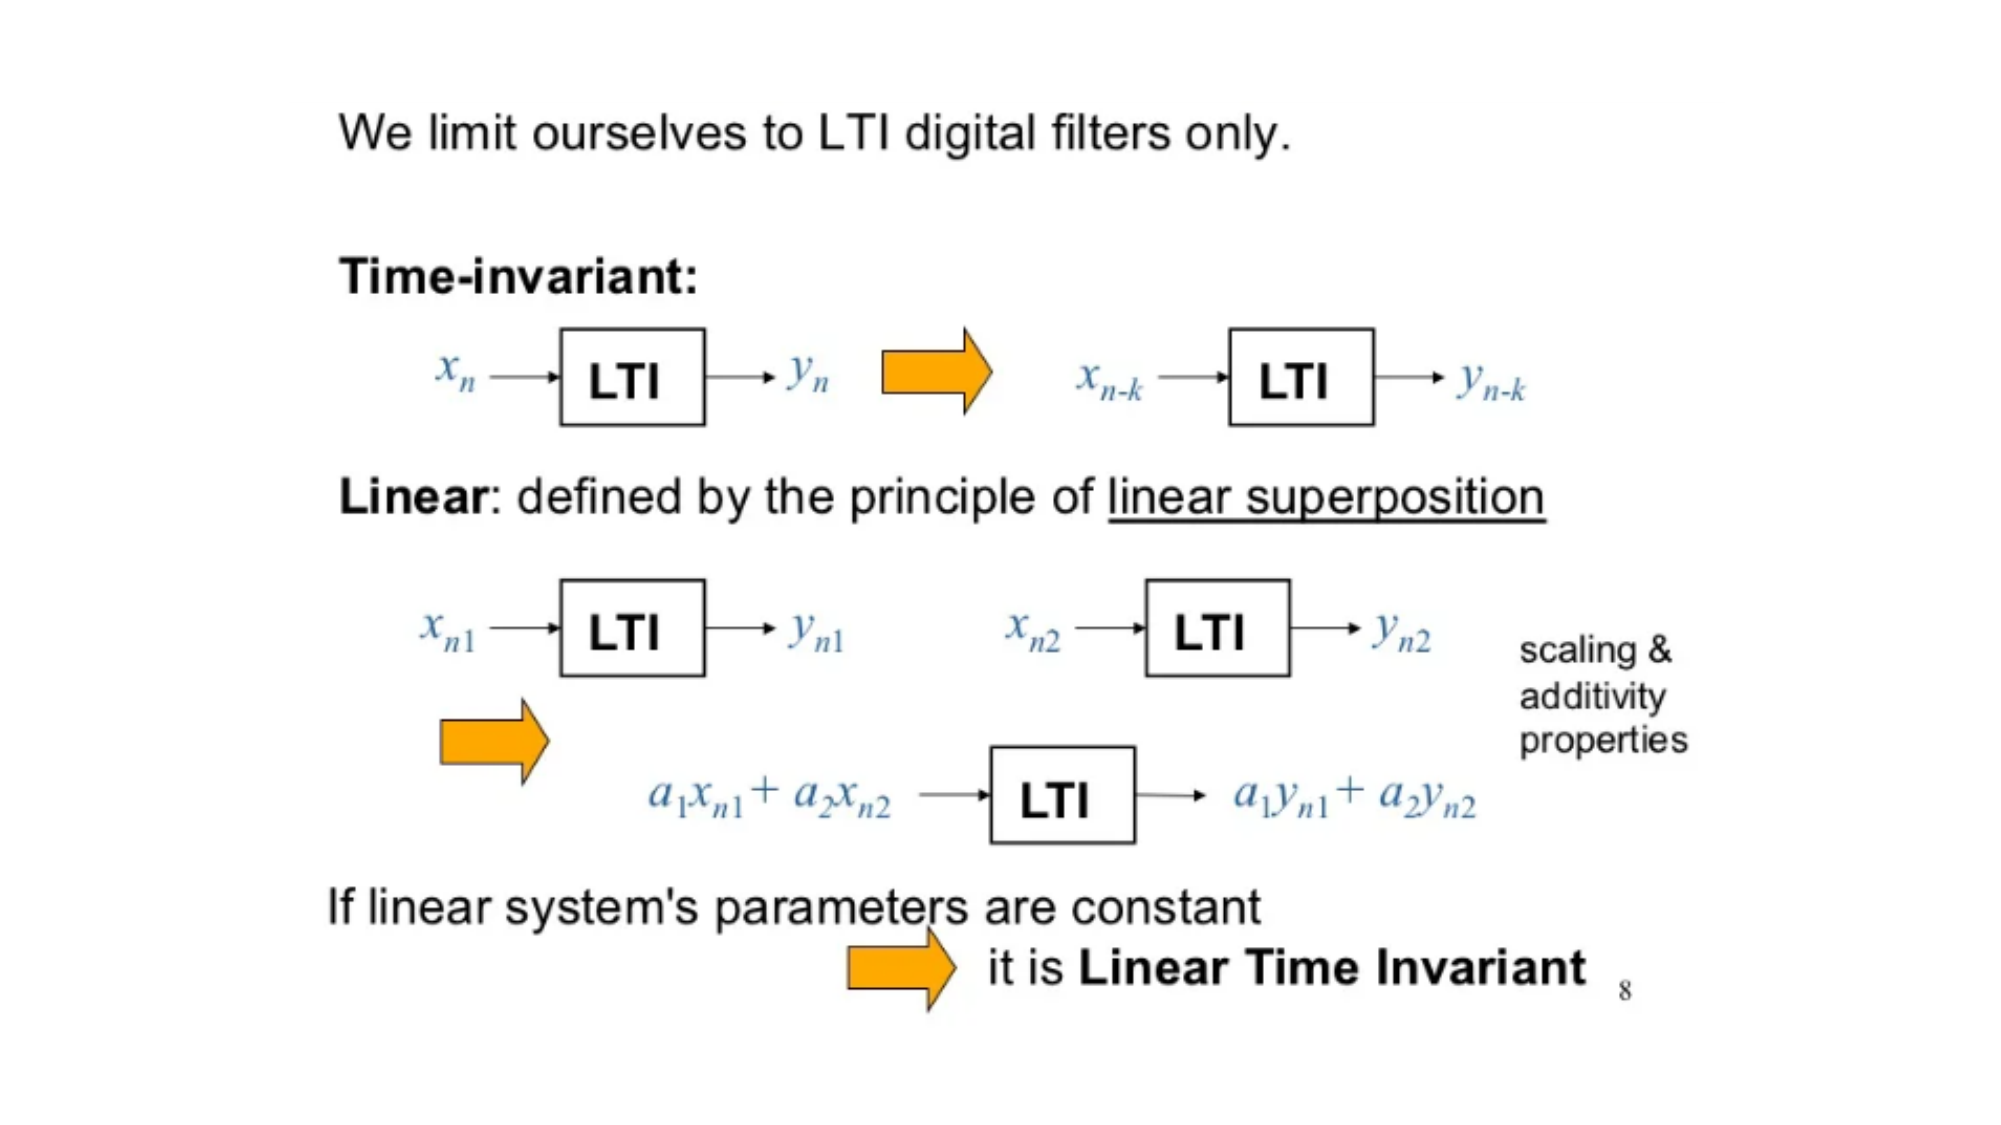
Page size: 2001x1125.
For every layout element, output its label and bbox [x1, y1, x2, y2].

picture [289, 101, 1725, 1028]
